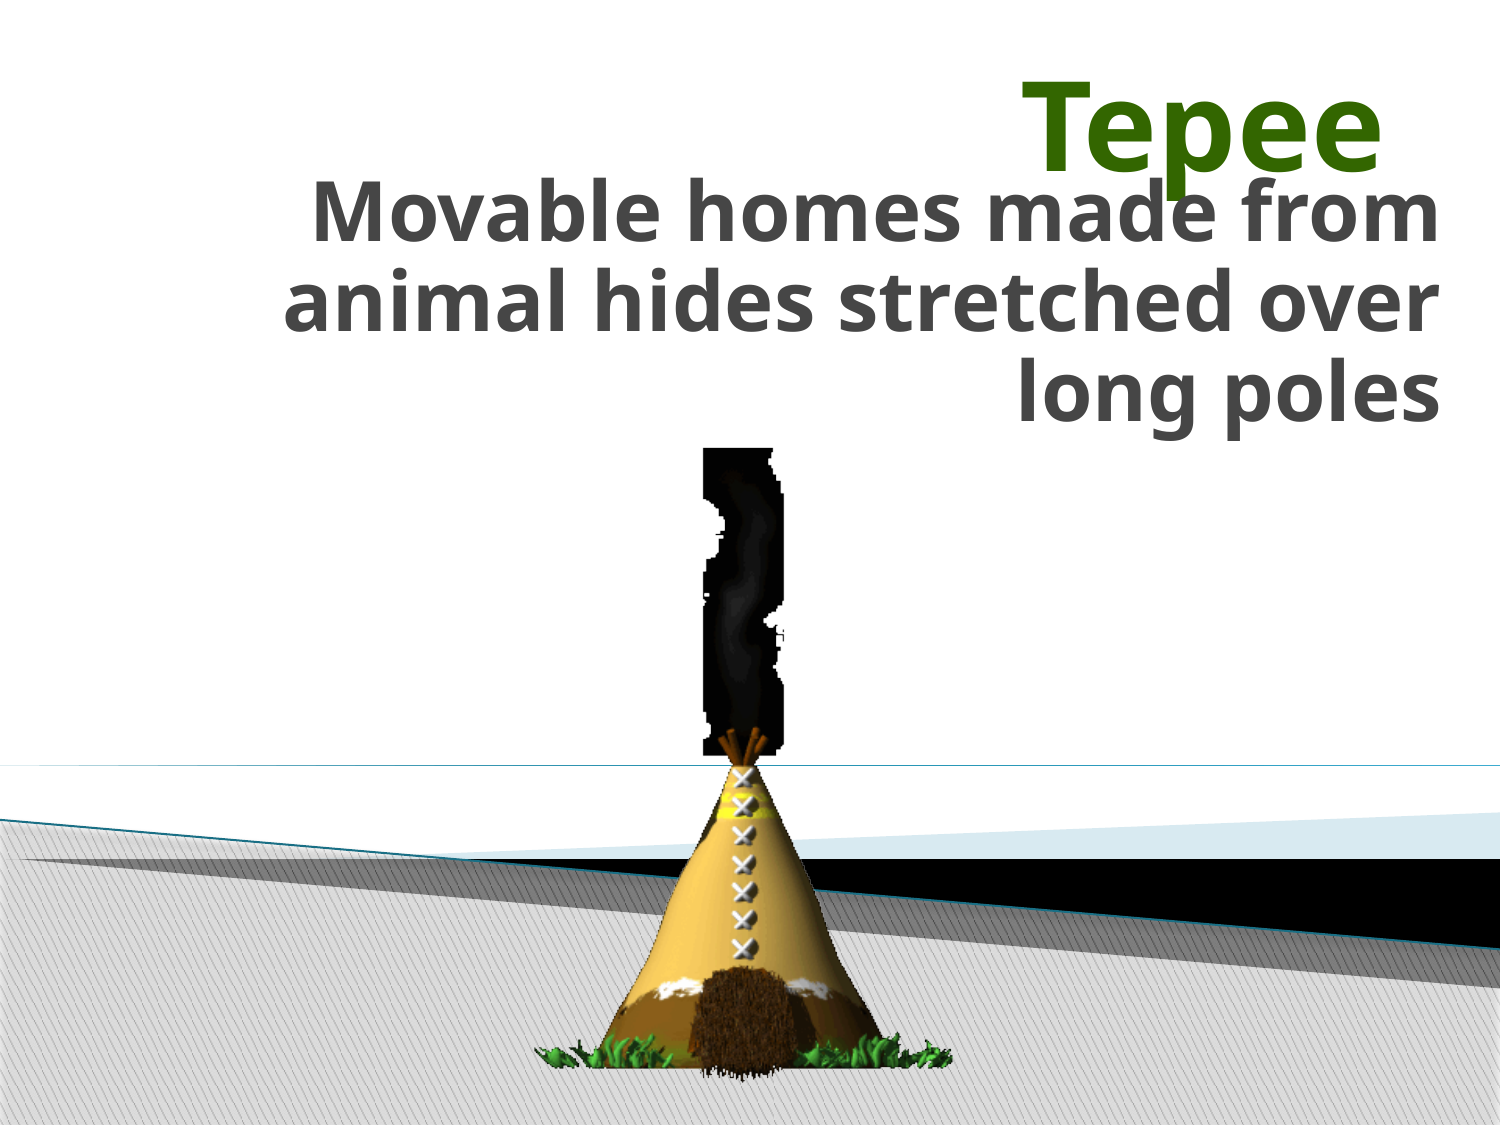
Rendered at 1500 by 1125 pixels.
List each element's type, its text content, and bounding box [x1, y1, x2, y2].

subtitle Movable homes made from animal hides stretched over long poles [75, 162, 1450, 450]
title Tepee [125, 0, 1400, 162]
picture [5, 437, 1500, 1088]
